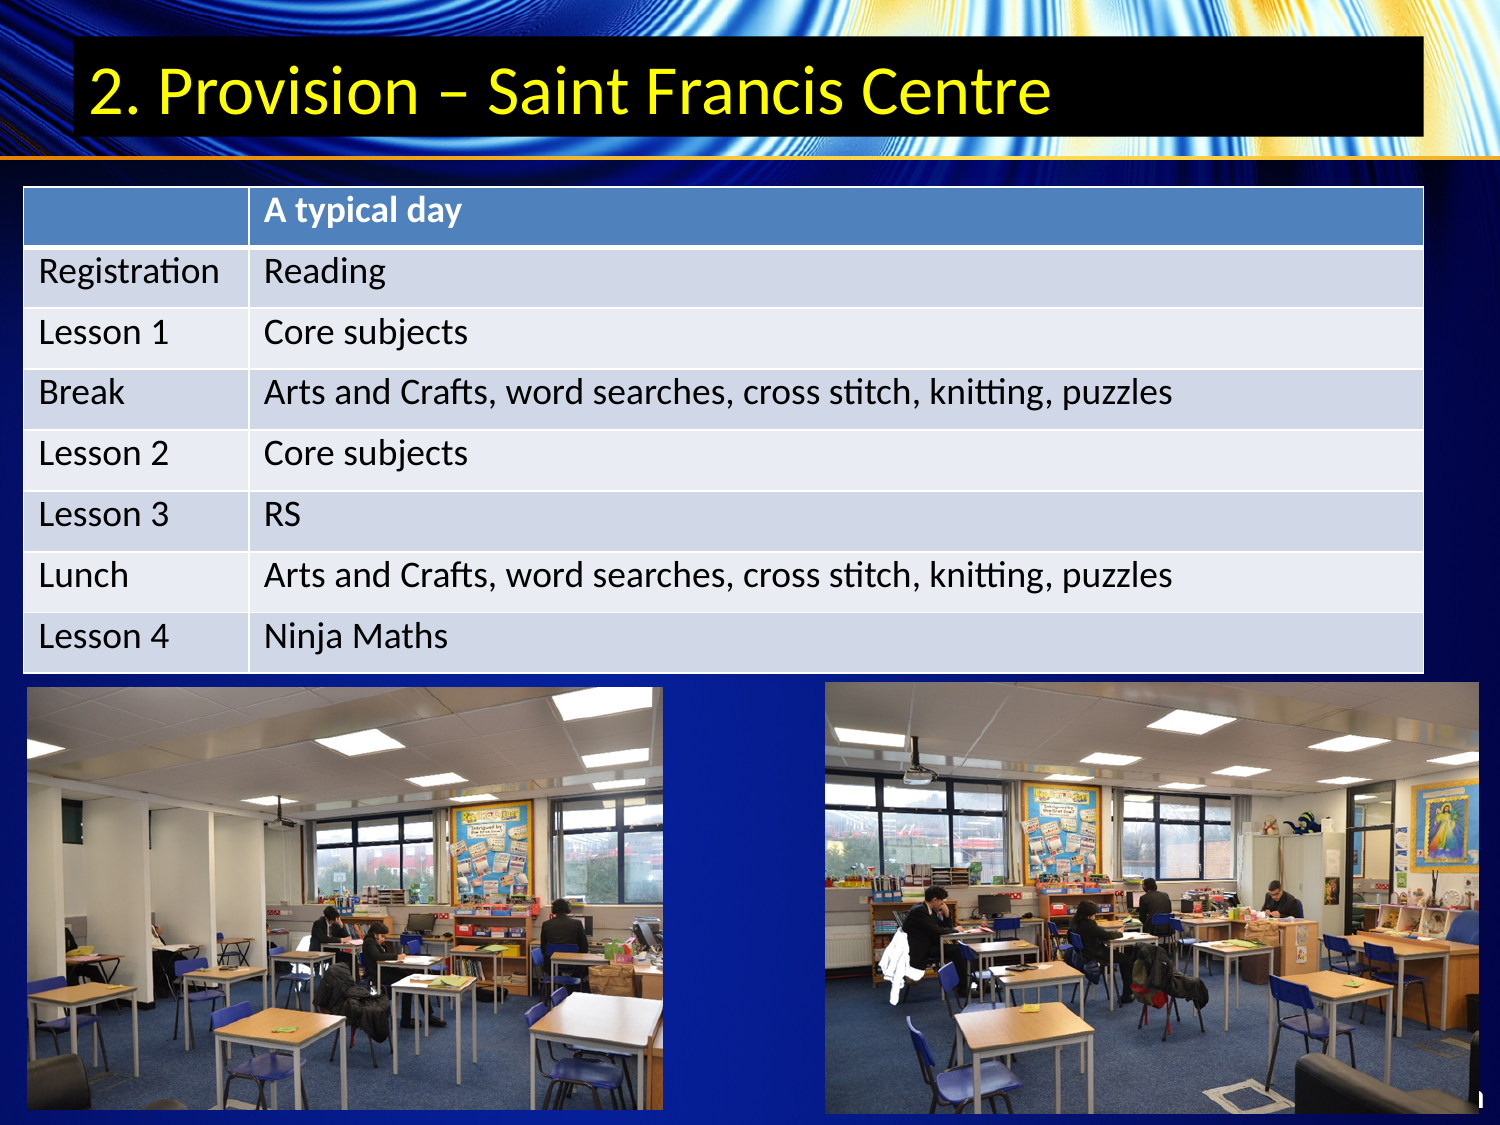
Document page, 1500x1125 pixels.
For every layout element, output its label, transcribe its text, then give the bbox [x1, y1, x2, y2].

table_cell Ninja Maths [250, 613, 1423, 672]
table_header A typical day [250, 188, 1423, 245]
table_cell Core subjects [250, 309, 1423, 368]
table_cell Break [24, 370, 248, 429]
table_cell Lesson 4 [24, 613, 248, 672]
table_cell Core subjects [250, 431, 1423, 490]
table_cell Arts and Crafts, word searches, cross stitch, knitting, puzzles [250, 553, 1423, 612]
table_cell Arts and Crafts, word searches, cross stitch, knitting, puzzles [250, 370, 1423, 429]
table_cell RS [250, 492, 1423, 551]
table_cell Registration [24, 250, 248, 307]
table_cell Lesson 1 [24, 309, 248, 368]
table_cell Lunch [24, 553, 248, 612]
table_cell Lesson 3 [24, 492, 248, 551]
table_header [24, 188, 248, 245]
table_cell Lesson 2 [24, 431, 248, 490]
picture [0, 0, 1500, 1125]
title 2. Provision – Saint Francis Centre [73, 36, 1424, 137]
table_cell Reading [250, 250, 1423, 307]
